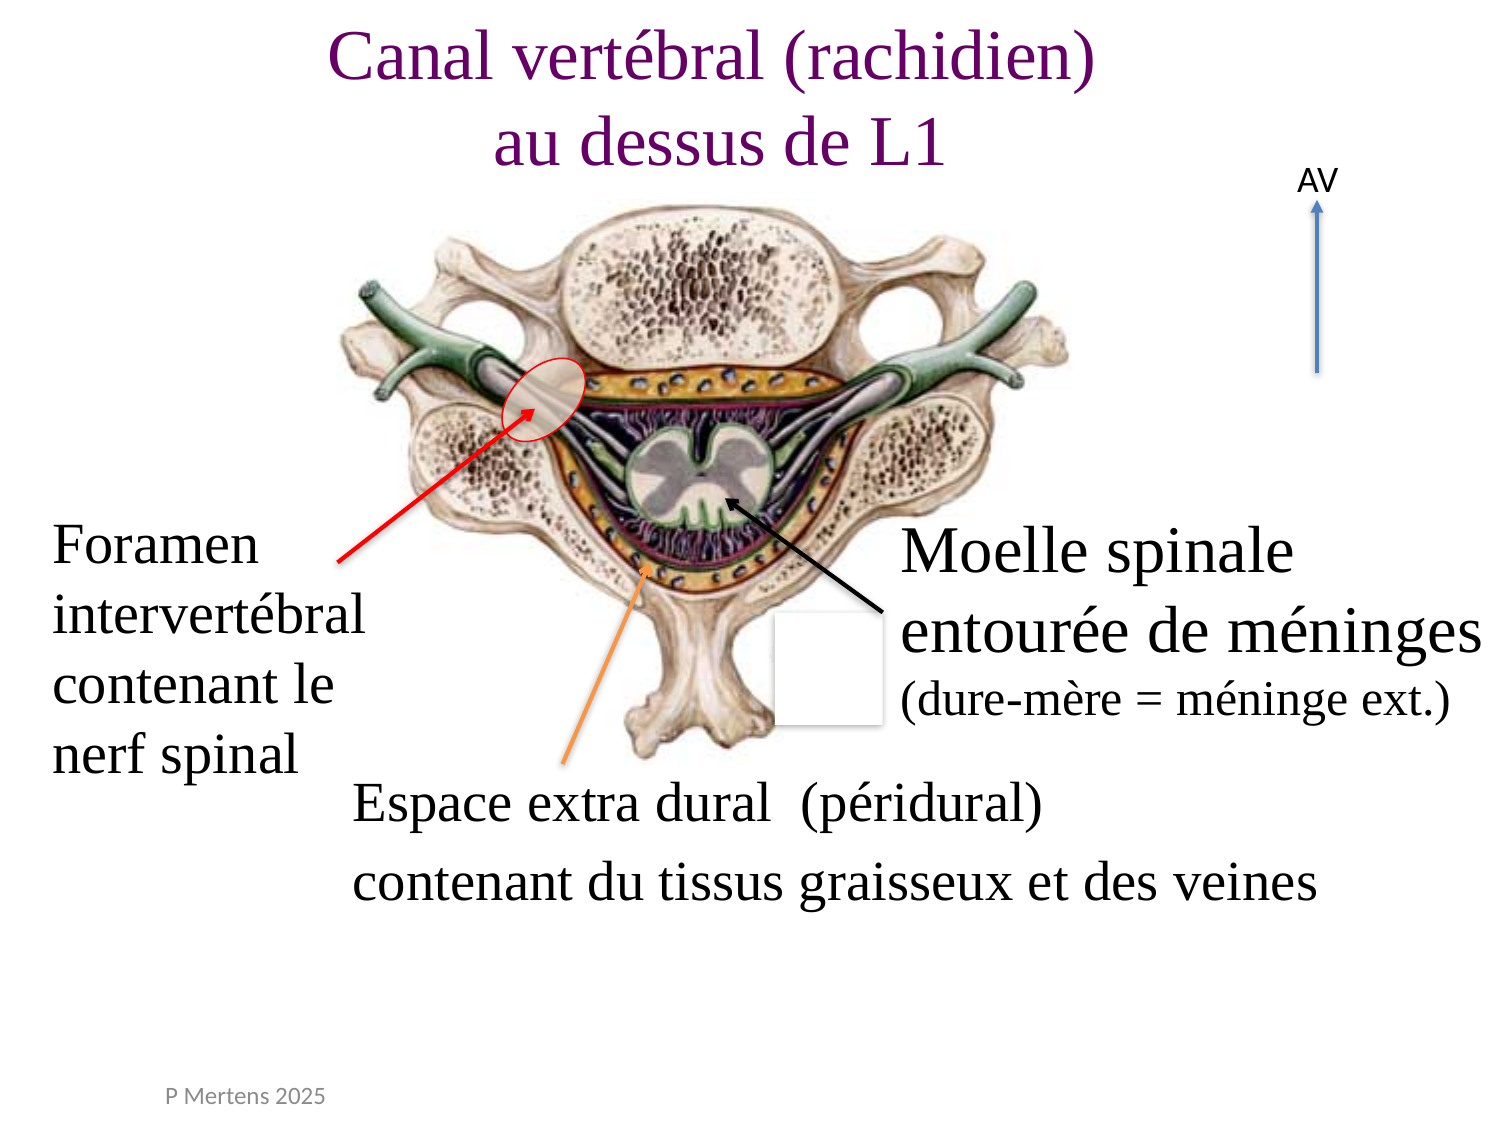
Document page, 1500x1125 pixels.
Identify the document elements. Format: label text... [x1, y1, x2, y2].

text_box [505, 619, 708, 708]
title Canal vertébral (rachidien) au dessus de L1 [37, 0, 1388, 188]
footer P Mertens 2025 [102, 1065, 389, 1125]
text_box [724, 497, 883, 613]
list Espace extra dural (péridural) contenant du tissus graisseux et des veines [337, 756, 1363, 957]
text_box AV [1282, 148, 1375, 208]
text_box Foramen intervertébral contenant le nerf spinal [37, 498, 425, 793]
picture [337, 199, 1076, 765]
text_box Moelle spinale entourée de méninges (dure-mère = méninge ext.) [1079, 498, 1500, 733]
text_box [337, 434, 509, 563]
